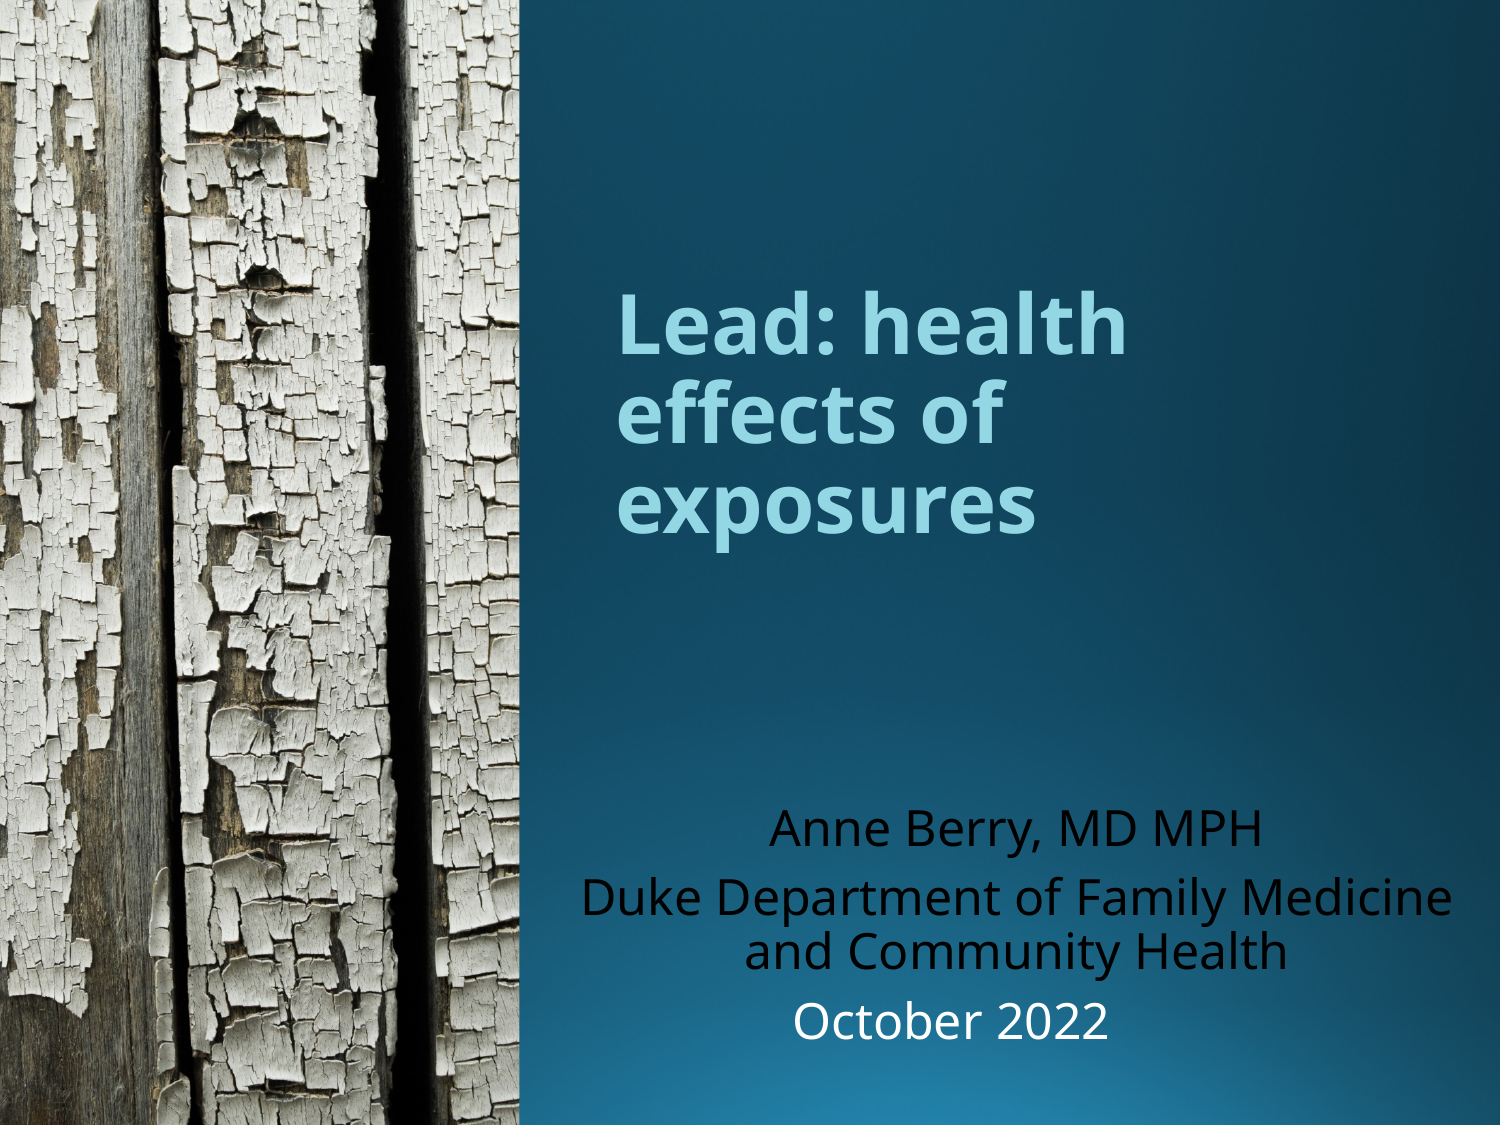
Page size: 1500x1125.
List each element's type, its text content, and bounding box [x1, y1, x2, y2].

picture [520, 0, 1500, 1125]
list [0, 0, 520, 1125]
title Lead: health effects of exposures [599, 308, 1450, 526]
list Anne Berry, MD MPH Duke Department of Family Medicine and Community Health October 2022 [534, 650, 1500, 1125]
